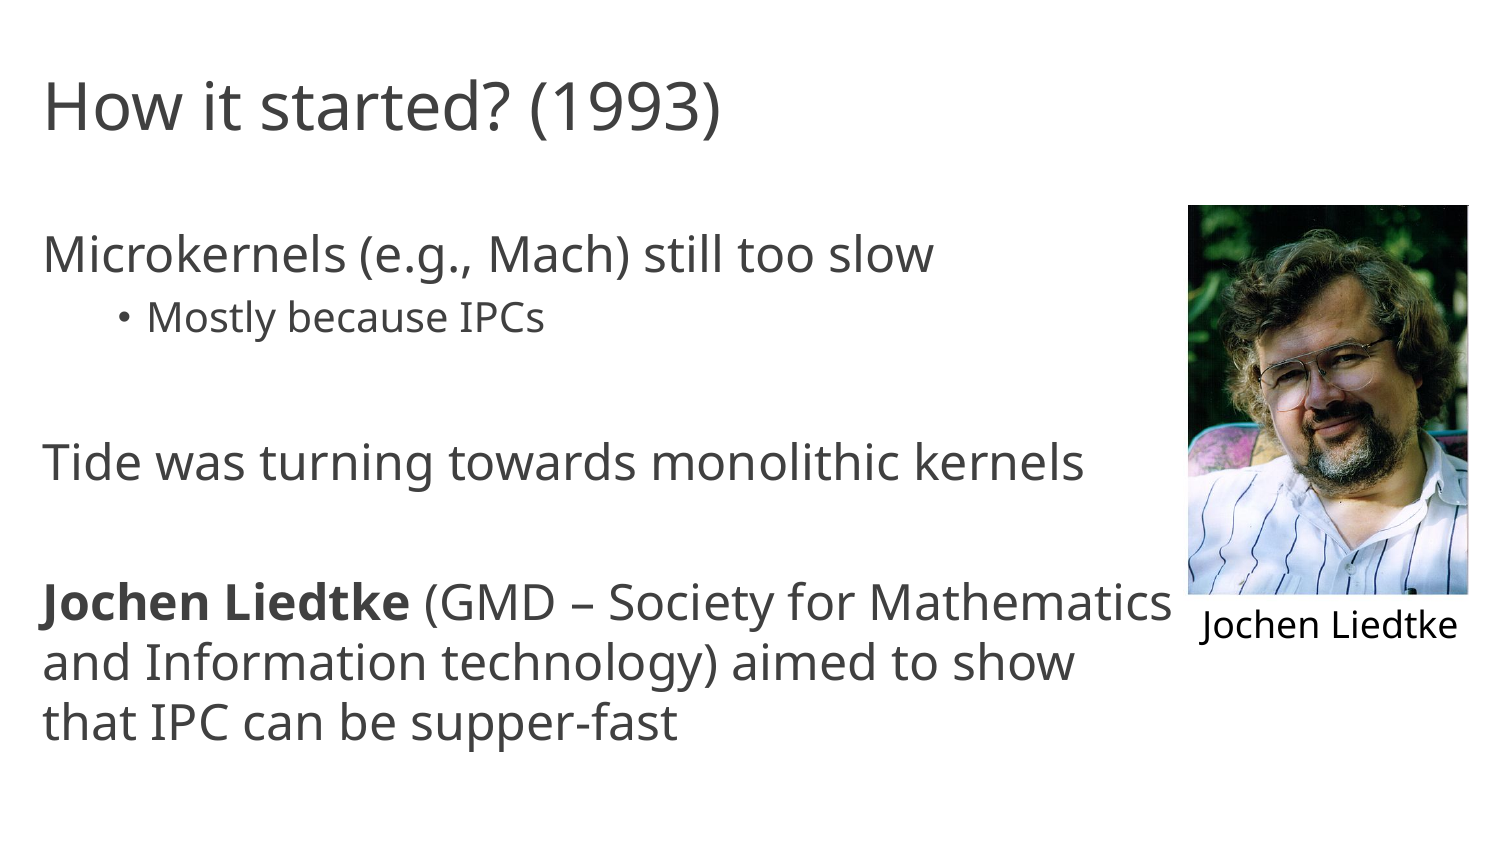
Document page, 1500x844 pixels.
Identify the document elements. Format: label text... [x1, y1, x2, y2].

title How it started? (1993) [27, 33, 1480, 175]
picture [1182, 205, 1469, 602]
text_box Jochen Liedtke [1187, 593, 1484, 654]
list Microkernels (e.g., Mach) still too slow Mostly because IPCs Tide was turning towards monolithic kernels Jochen Liedtke (GMD – Society for Mathematics and Information technology) aimed to show that IPC can be supper-fast [27, 215, 1190, 773]
